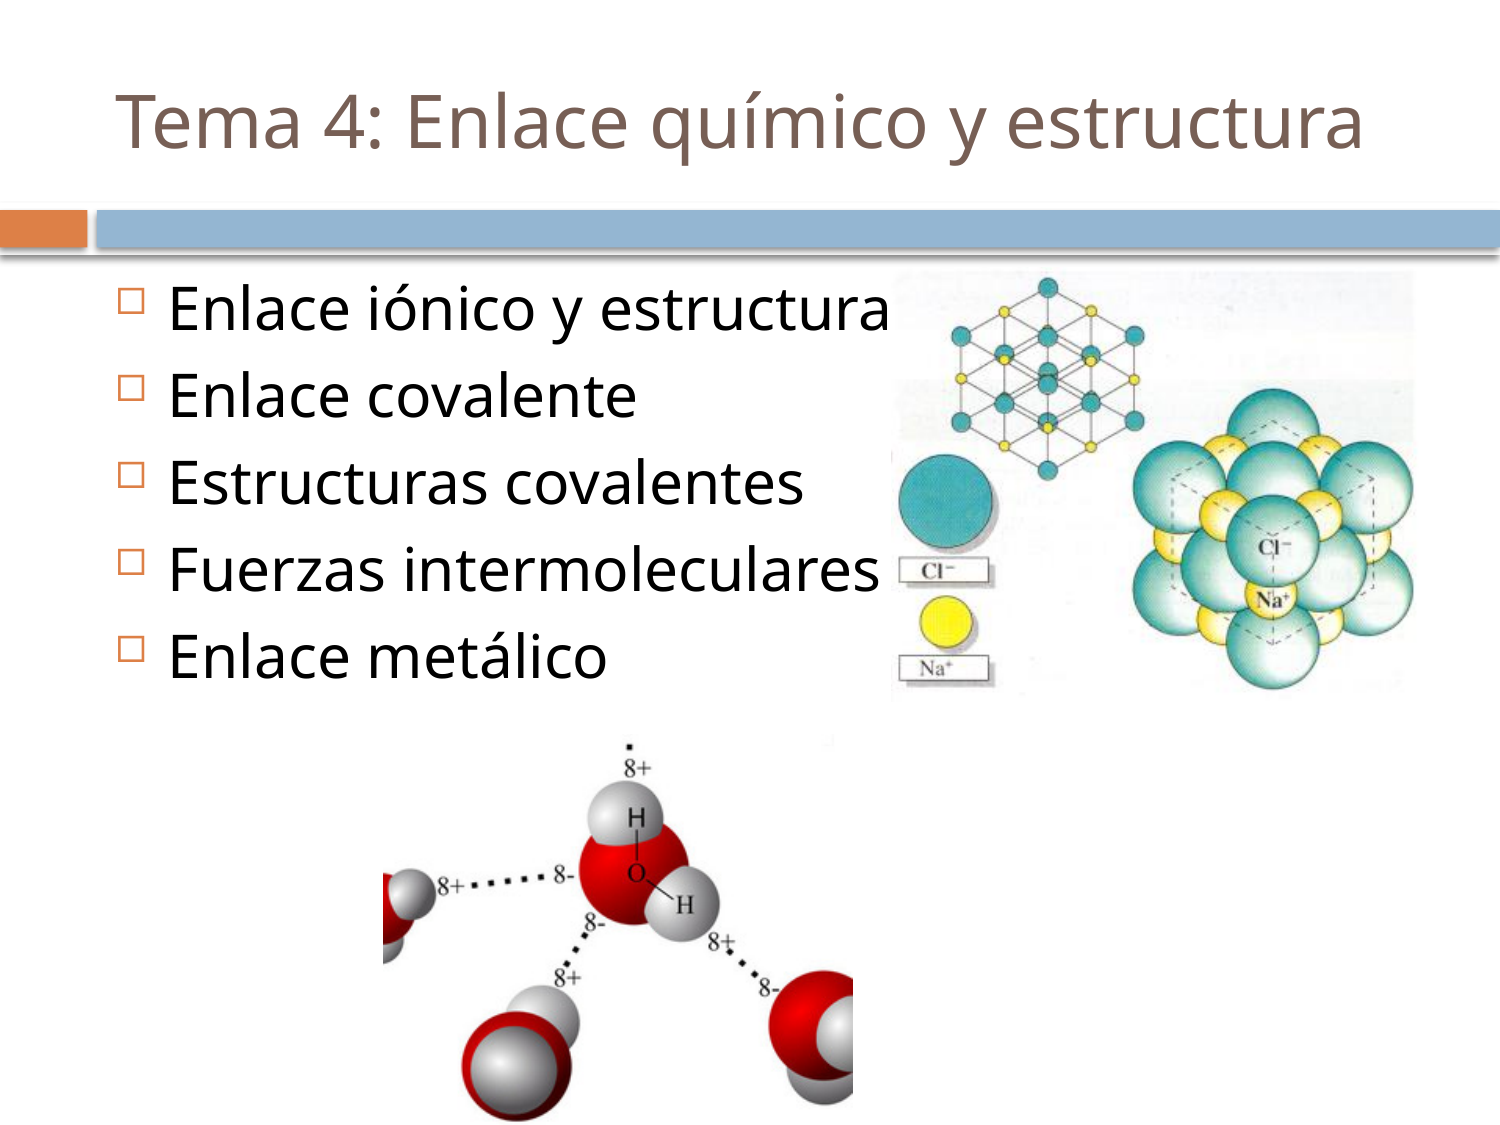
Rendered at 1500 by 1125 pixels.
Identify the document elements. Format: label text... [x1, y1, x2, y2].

picture [891, 266, 1424, 702]
title Tema 4: Enlace químico y estructura [100, 37, 1438, 200]
picture [383, 734, 853, 1125]
list Enlace iónico y estructura Enlace covalente Estructuras covalentes Fuerzas intermoleculares Enlace metálico [100, 262, 1438, 1000]
